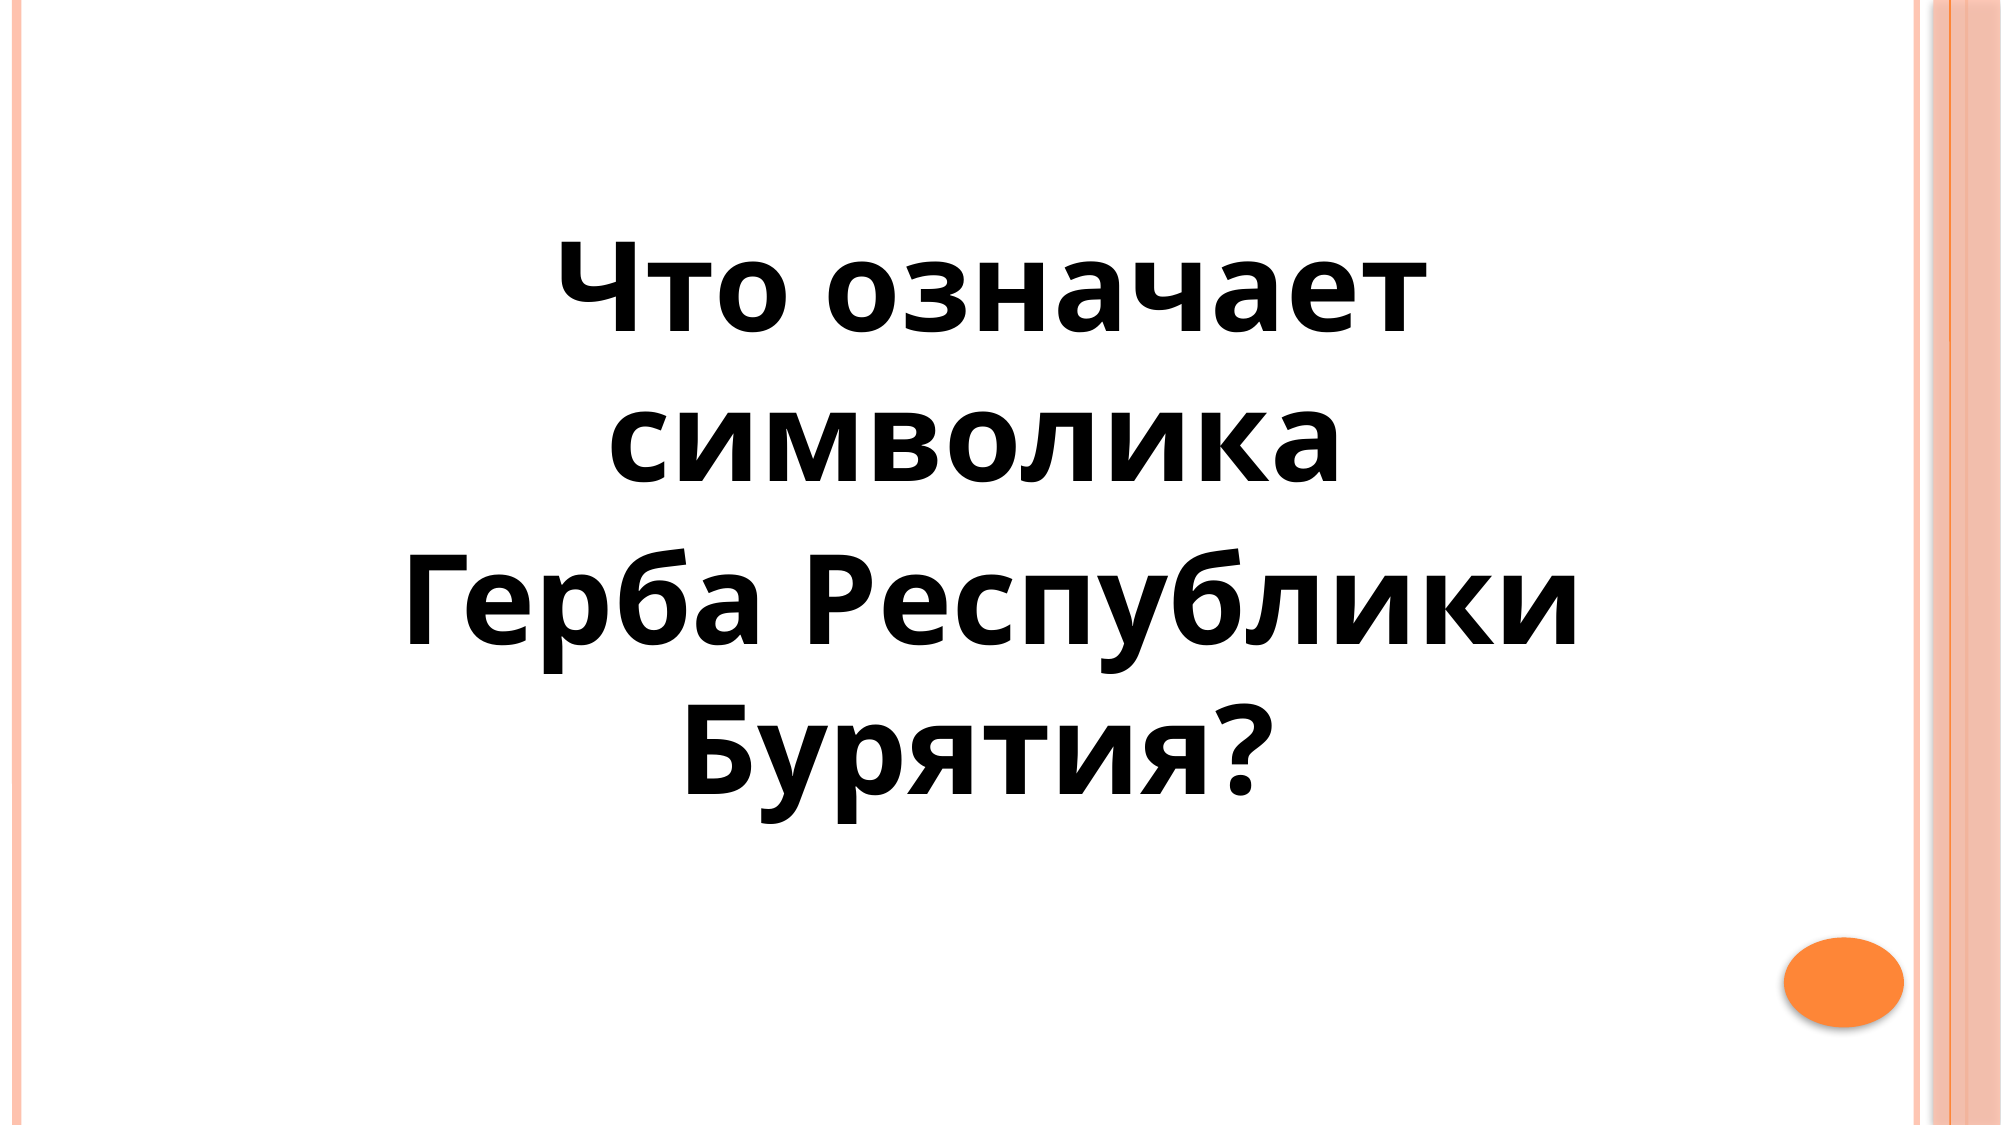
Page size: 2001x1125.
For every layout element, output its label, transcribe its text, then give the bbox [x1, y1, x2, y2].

list Что означает символика Герба Республики Бурятия? [175, 199, 1810, 999]
